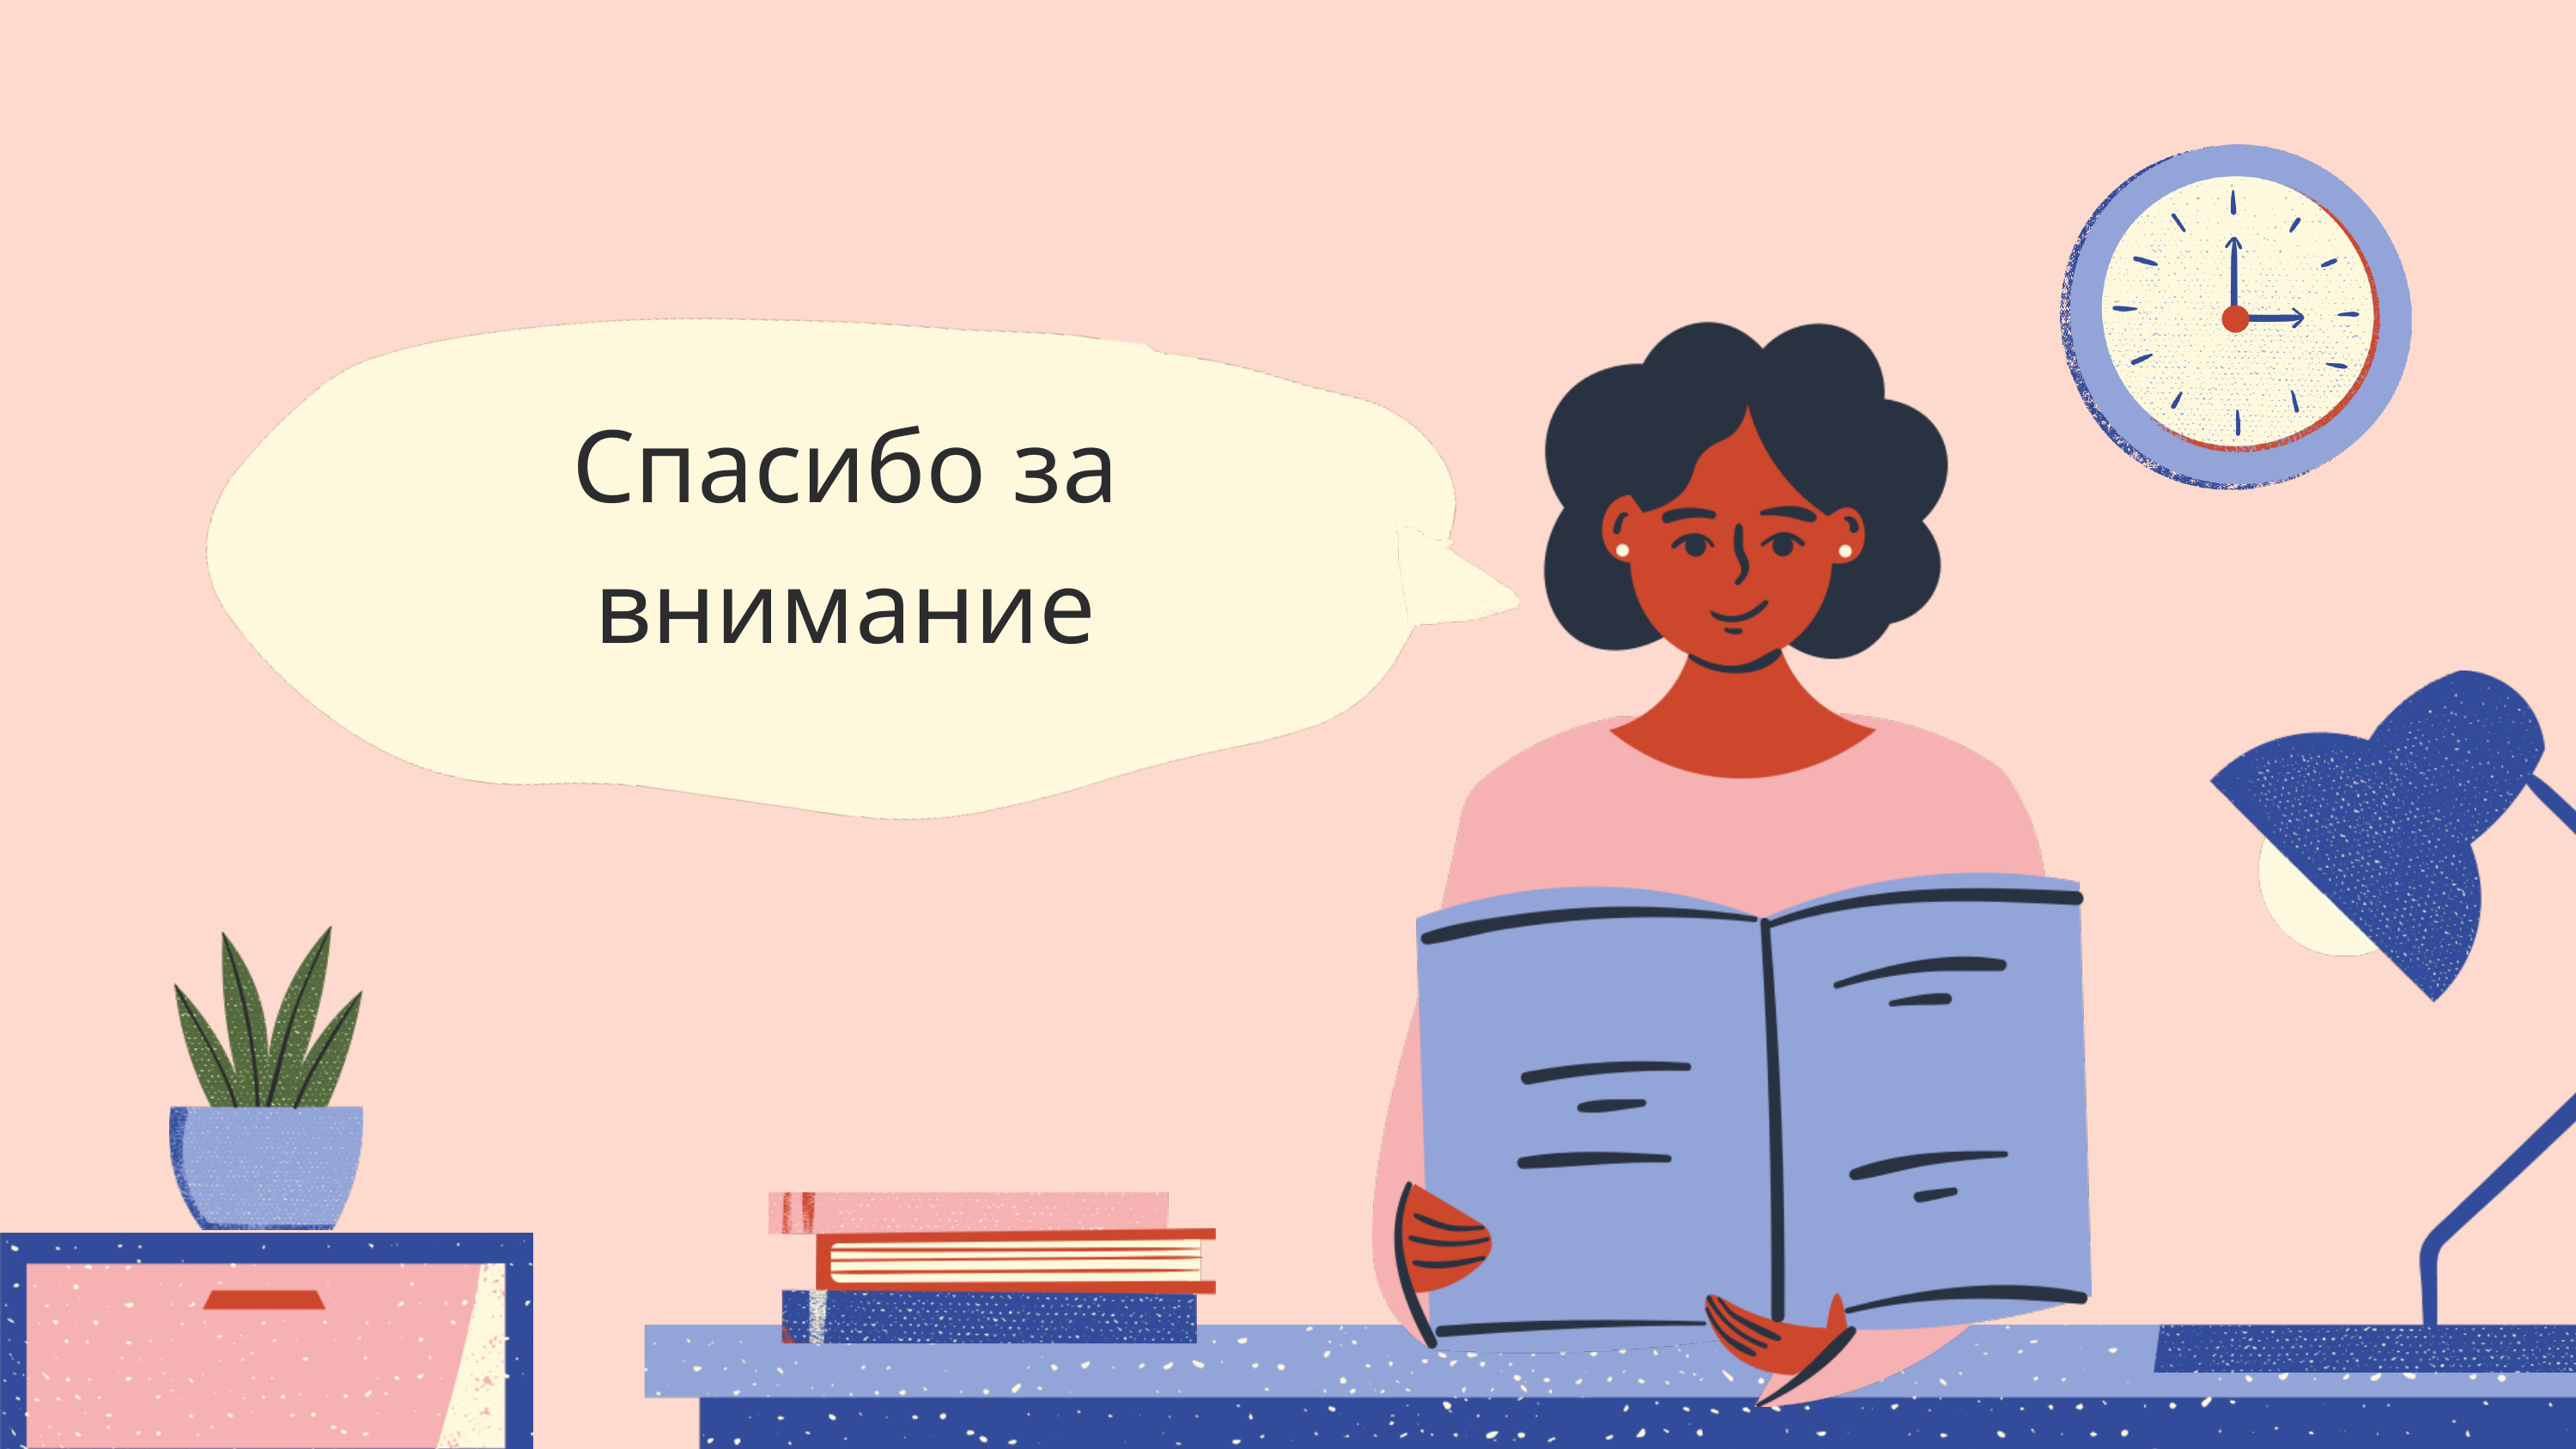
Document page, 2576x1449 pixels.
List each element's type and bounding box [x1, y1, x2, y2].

picture [169, 926, 364, 1231]
text_box [318, 394, 1367, 745]
text_box [169, 213, 1522, 926]
picture [644, 144, 2576, 1449]
picture [0, 1232, 533, 1449]
